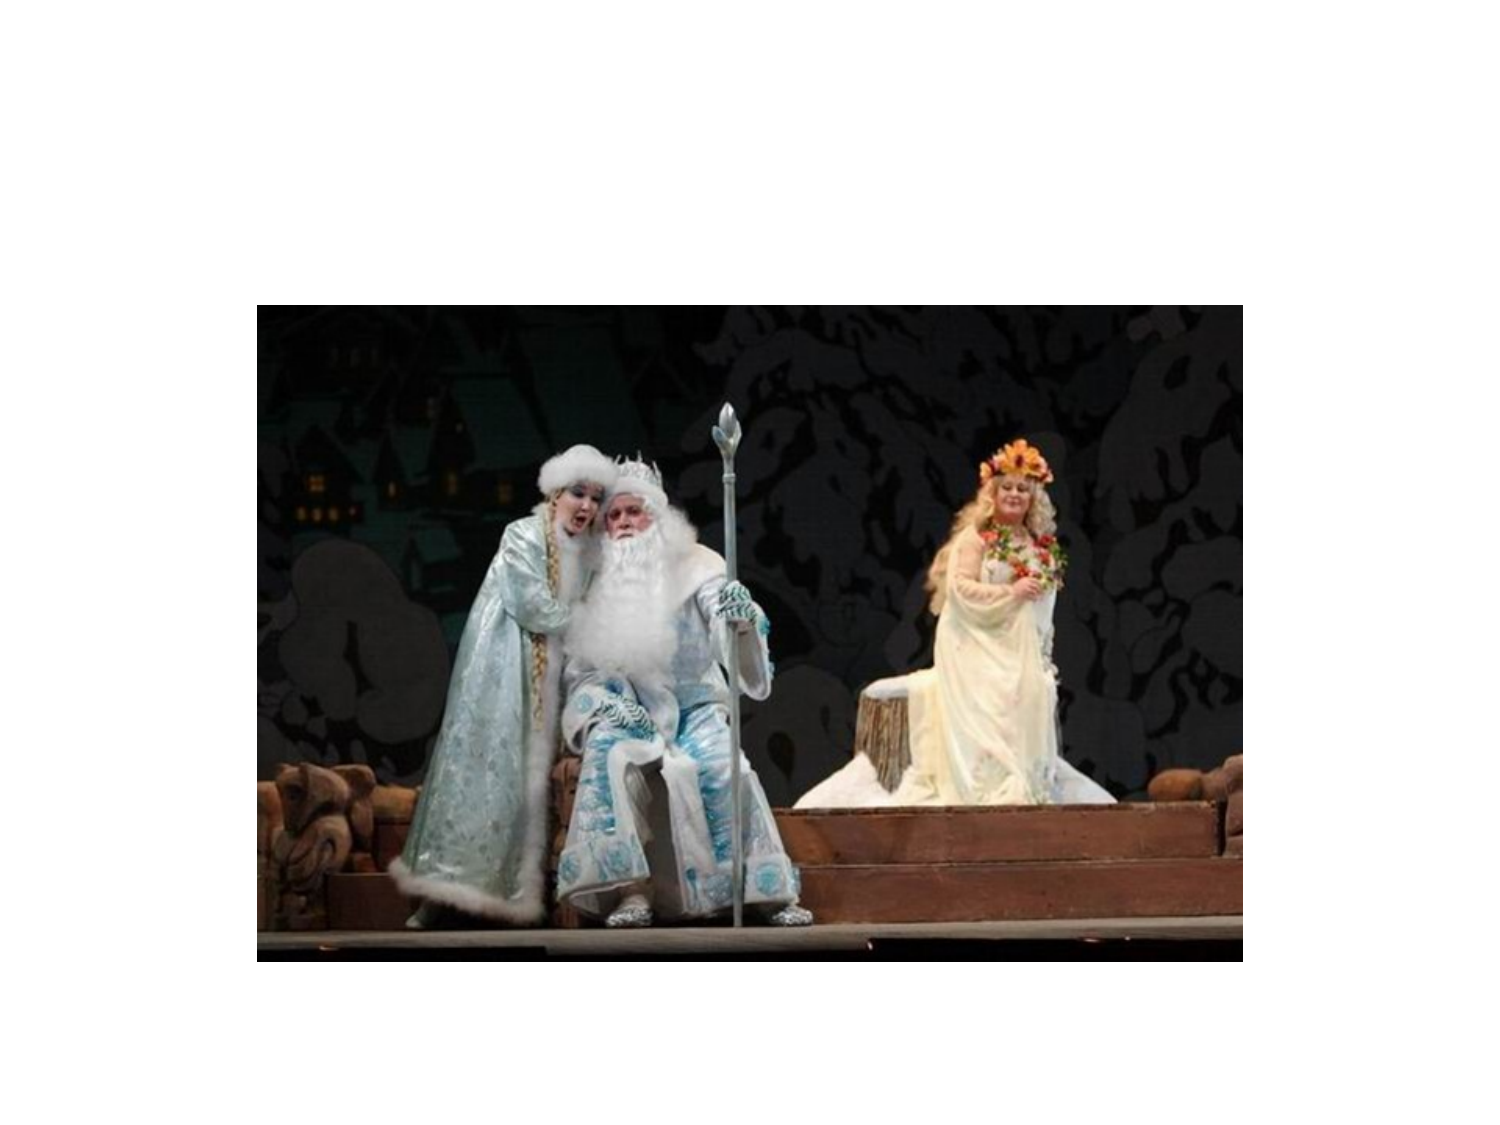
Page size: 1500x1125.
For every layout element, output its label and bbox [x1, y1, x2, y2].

list [256, 305, 1244, 963]
